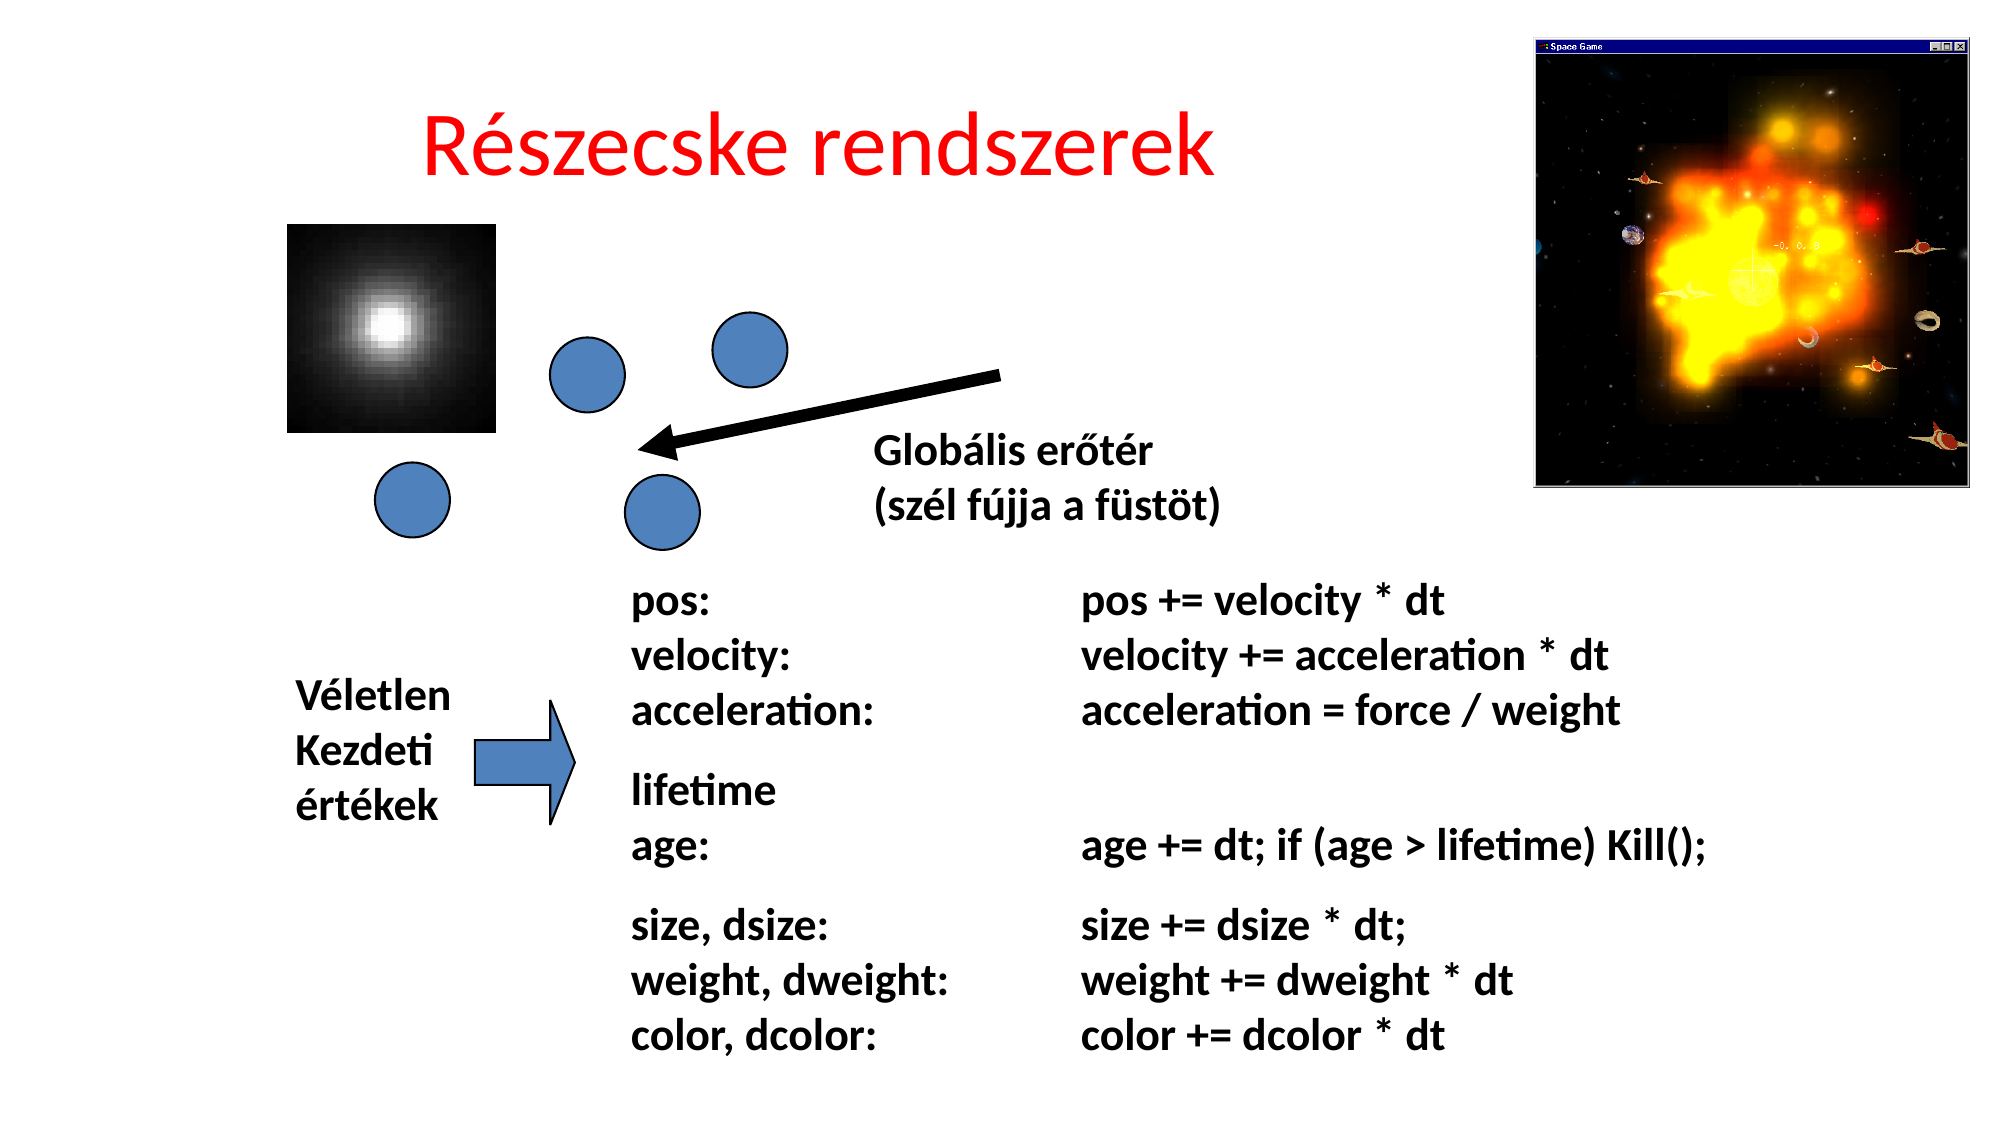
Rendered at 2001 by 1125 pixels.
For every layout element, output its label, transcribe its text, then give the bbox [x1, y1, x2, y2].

text_box [549, 337, 625, 413]
text_box Véletlen Kezdeti értékek [280, 657, 467, 837]
text_box Globális erőtér (szél fújja a füstöt) [858, 412, 1238, 538]
text_box [637, 374, 1001, 454]
picture [287, 224, 496, 434]
text_box [474, 699, 575, 826]
text_box [374, 462, 450, 538]
text_box [712, 312, 788, 388]
text_box [624, 474, 700, 550]
text_box pos: pos += velocity * dt velocity: velocity += acceleration * dt acceleration: acceleration = force / weight lifetime age: age += dt; if (age > lifetime) Kill(); size, dsize: size += dsize * dt; weight, dweight: weight += dweight * dt color, dcolor: color += dcolor * dt [616, 562, 1723, 1067]
title Részecske rendszerek [324, 45, 1314, 233]
picture [1533, 37, 1970, 488]
